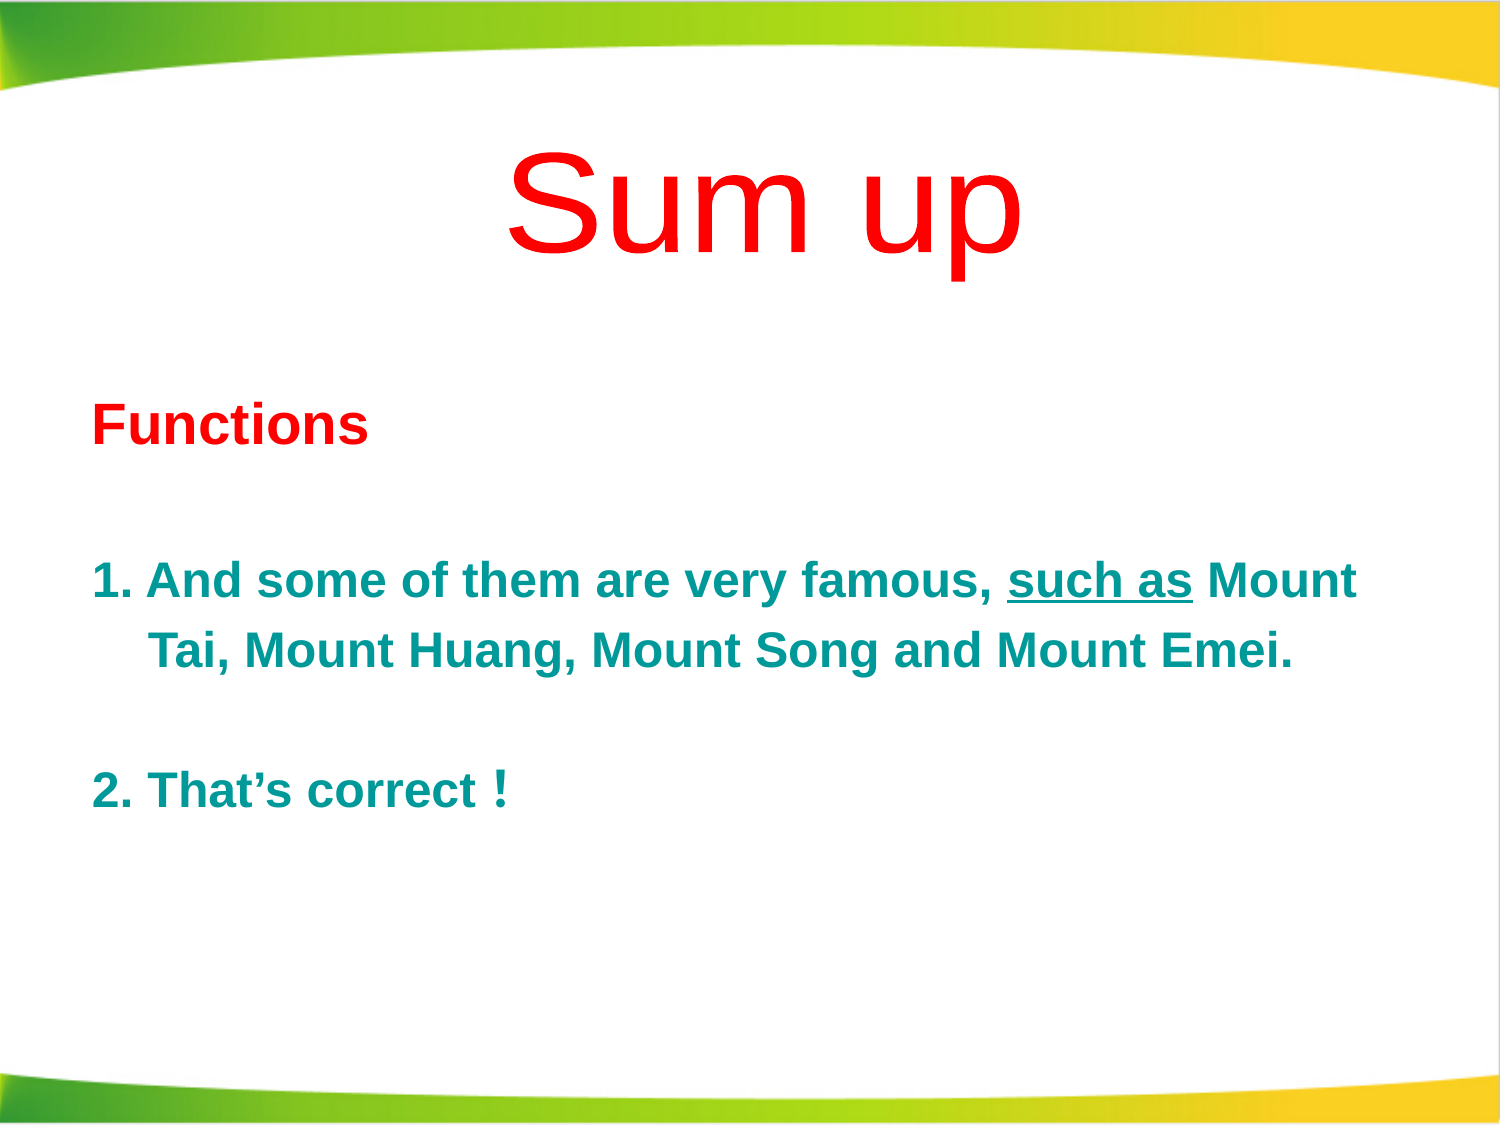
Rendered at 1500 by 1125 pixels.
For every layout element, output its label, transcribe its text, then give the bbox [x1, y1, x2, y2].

picture [0, 0, 1500, 1125]
list Functions 1. And some of them are very famous, such as Mount Tai, Mount Huang, Mount Song and Mount Emei. 2. That’s correct！ [76, 378, 1427, 1121]
